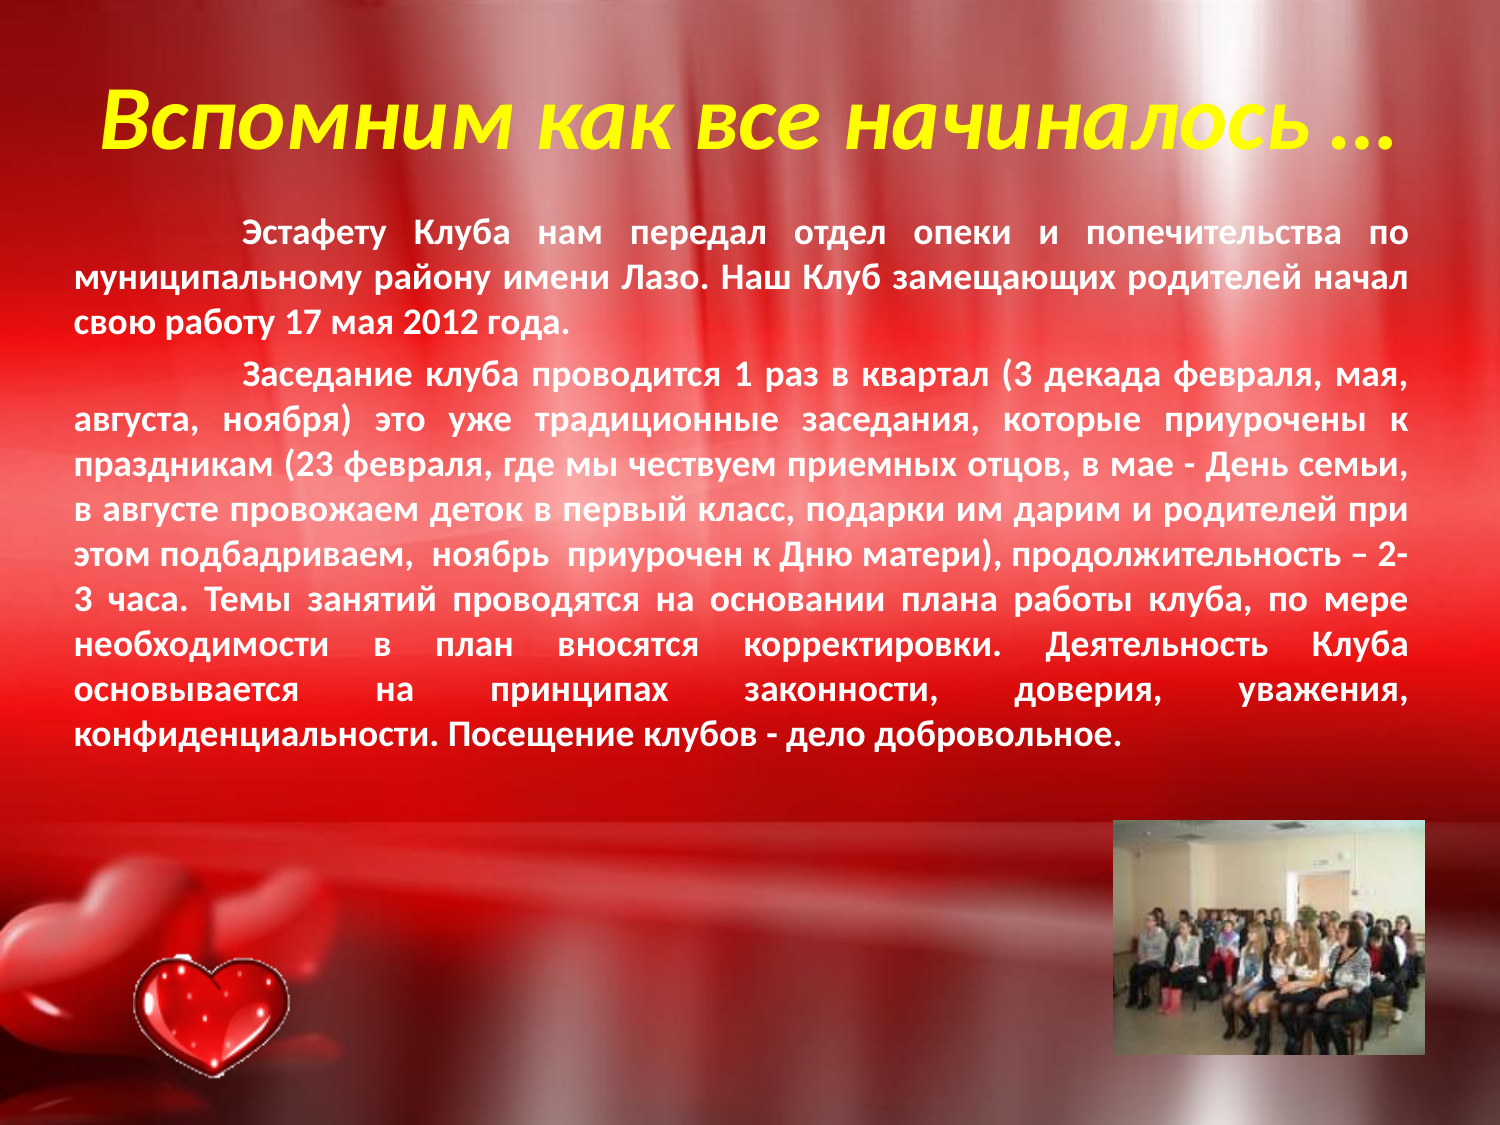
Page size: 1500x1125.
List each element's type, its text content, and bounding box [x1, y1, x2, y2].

list Эстафету Клуба нам передал отдел опеки и попечительства по муниципальному району имени Лазо. Наш Клуб замещающих родителей начал свою работу 17 мая 2012 года. Заседание клуба проводится 1 раз в квартал (3 декада февраля, мая, августа, ноября) это уже традиционные заседания, которые приурочены к праздникам (23 февраля, где мы чествуем приемных отцов, в мае - День семьи, в августе провожаем деток в первый класс, подарки им дарим и родителей при этом подбадриваем, ноябрь приурочен к Дню матери), продолжительность – 2-3 часа. Темы занятий проводятся на основании плана работы клуба, по мере необходимости в план вносятся корректировки. Деятельность Клуба основывается на принципах законности, доверия, уважения, конфиденциальности. Посещение клубов - дело добровольное. [58, 198, 1426, 774]
picture [0, 0, 1500, 1125]
title Вспомним как все начиналось … [74, 44, 1442, 176]
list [1113, 820, 1425, 1055]
